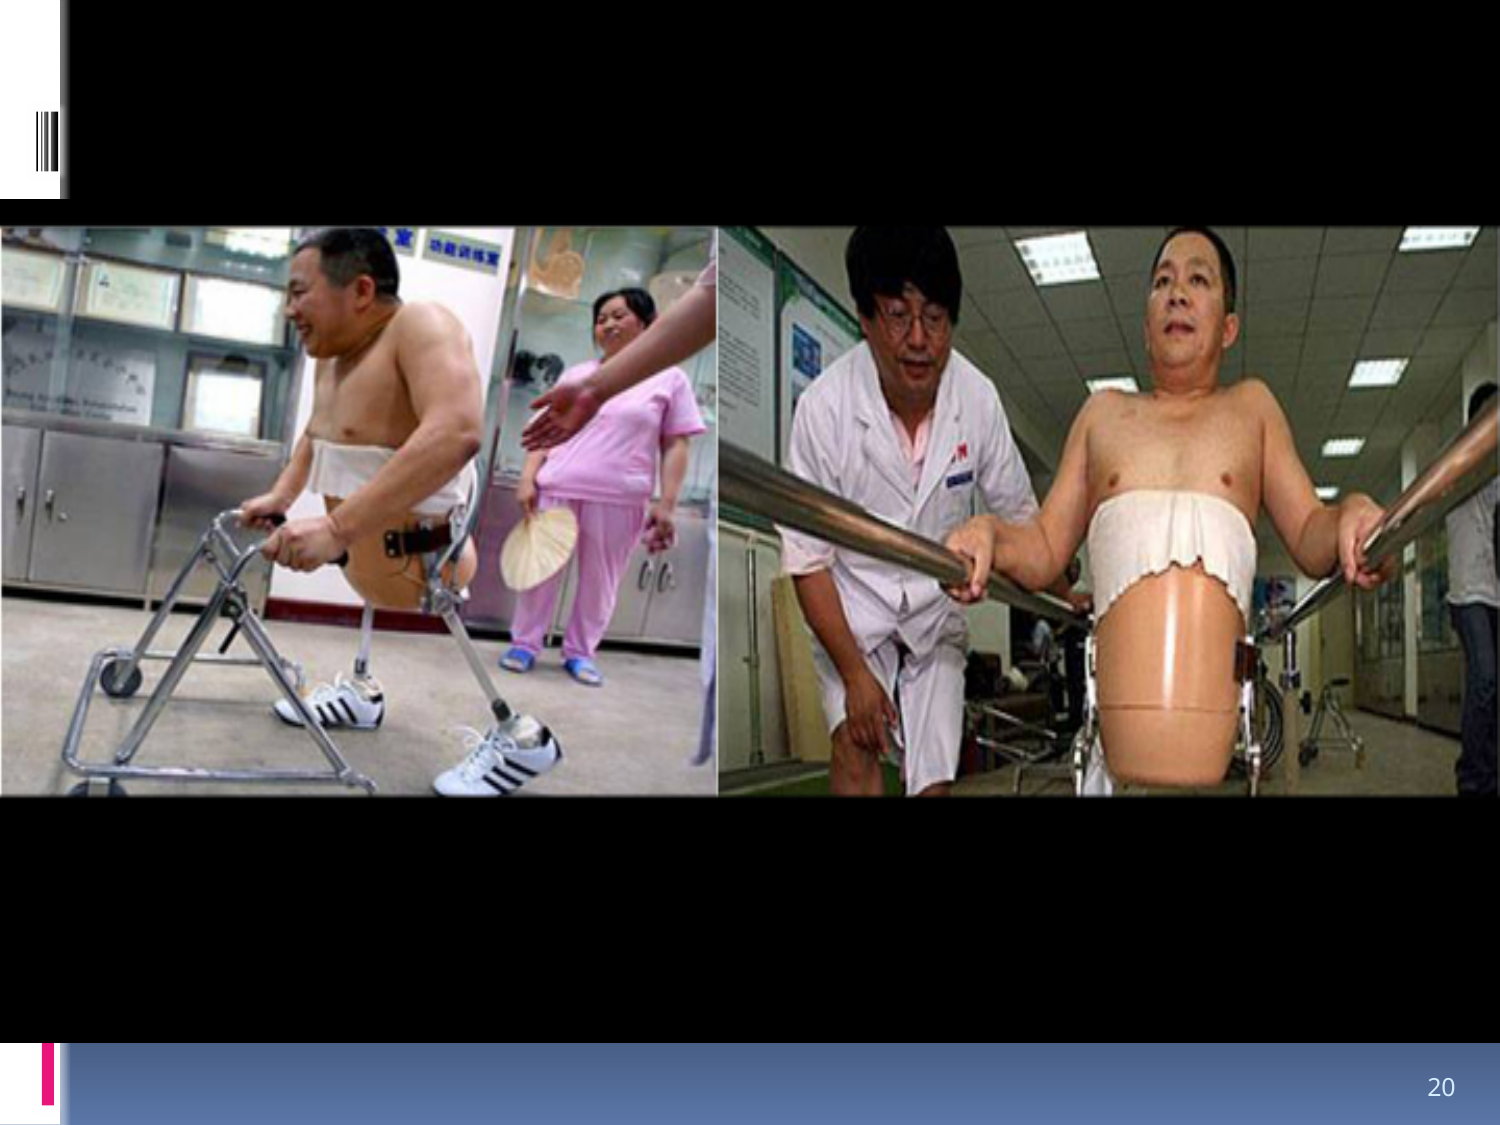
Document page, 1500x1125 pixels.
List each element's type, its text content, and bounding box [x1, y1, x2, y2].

slide_number 20 [1412, 1054, 1488, 1113]
picture [0, 198, 1500, 1044]
